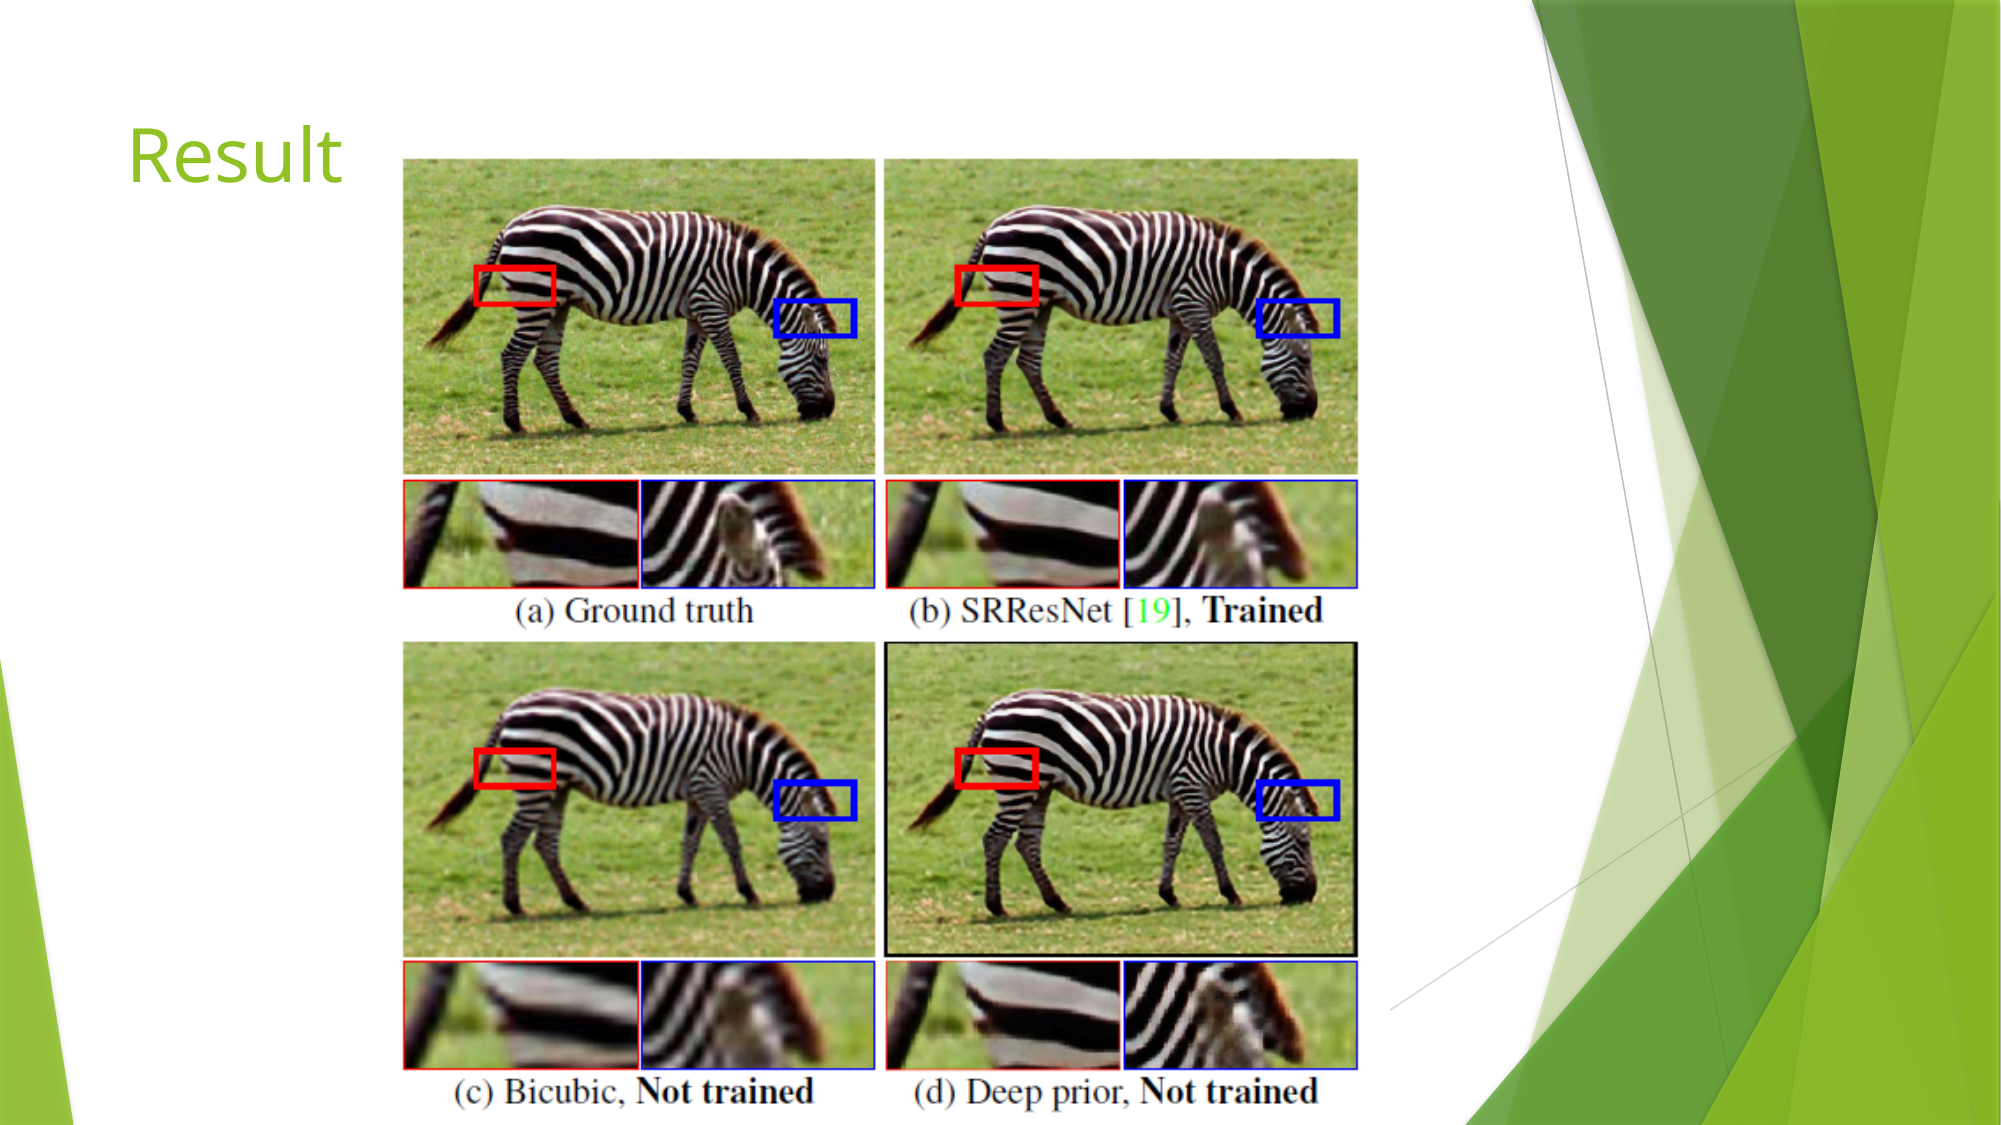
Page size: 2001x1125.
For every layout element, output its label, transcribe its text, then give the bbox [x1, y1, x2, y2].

picture [369, 117, 1391, 1125]
title Result [111, 99, 1522, 317]
